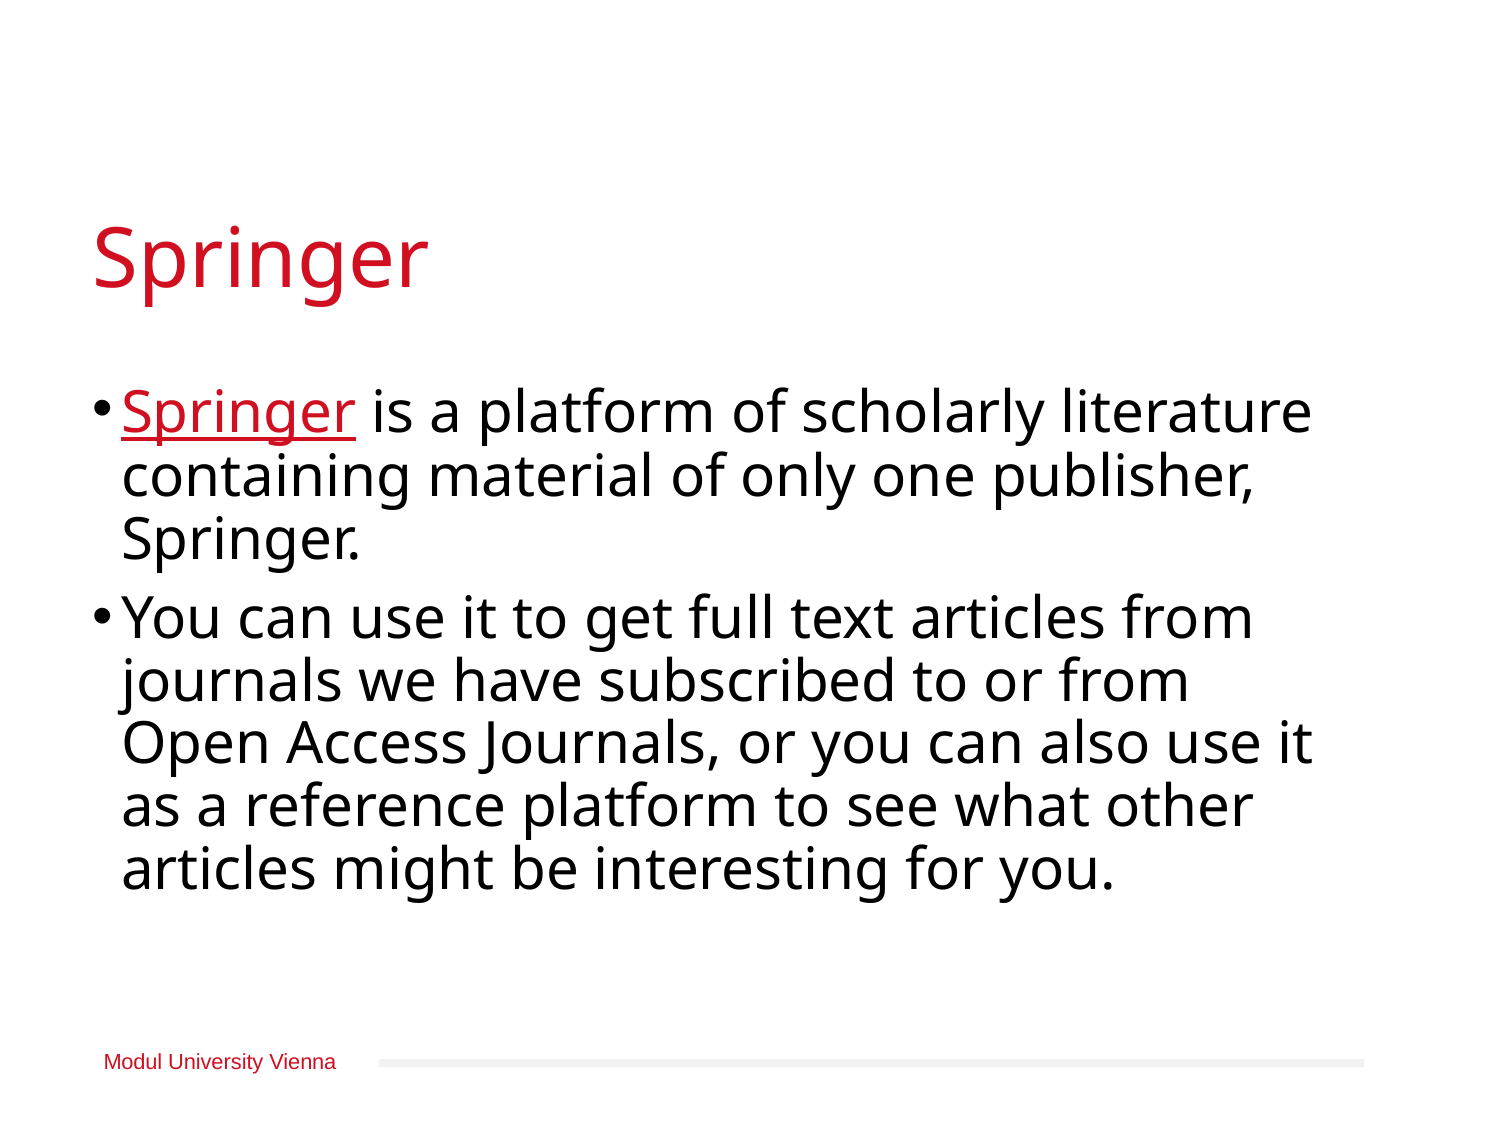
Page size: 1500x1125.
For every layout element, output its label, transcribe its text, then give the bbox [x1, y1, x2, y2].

list Springer is a platform of scholarly literature containing material of only one publisher, Springer. You can use it to get full text articles from journals we have subscribed to or from Open Access Journals, or you can also use it as a reference platform to see what other articles might be interesting for you. [77, 367, 1363, 916]
title Springer [77, 209, 1189, 312]
